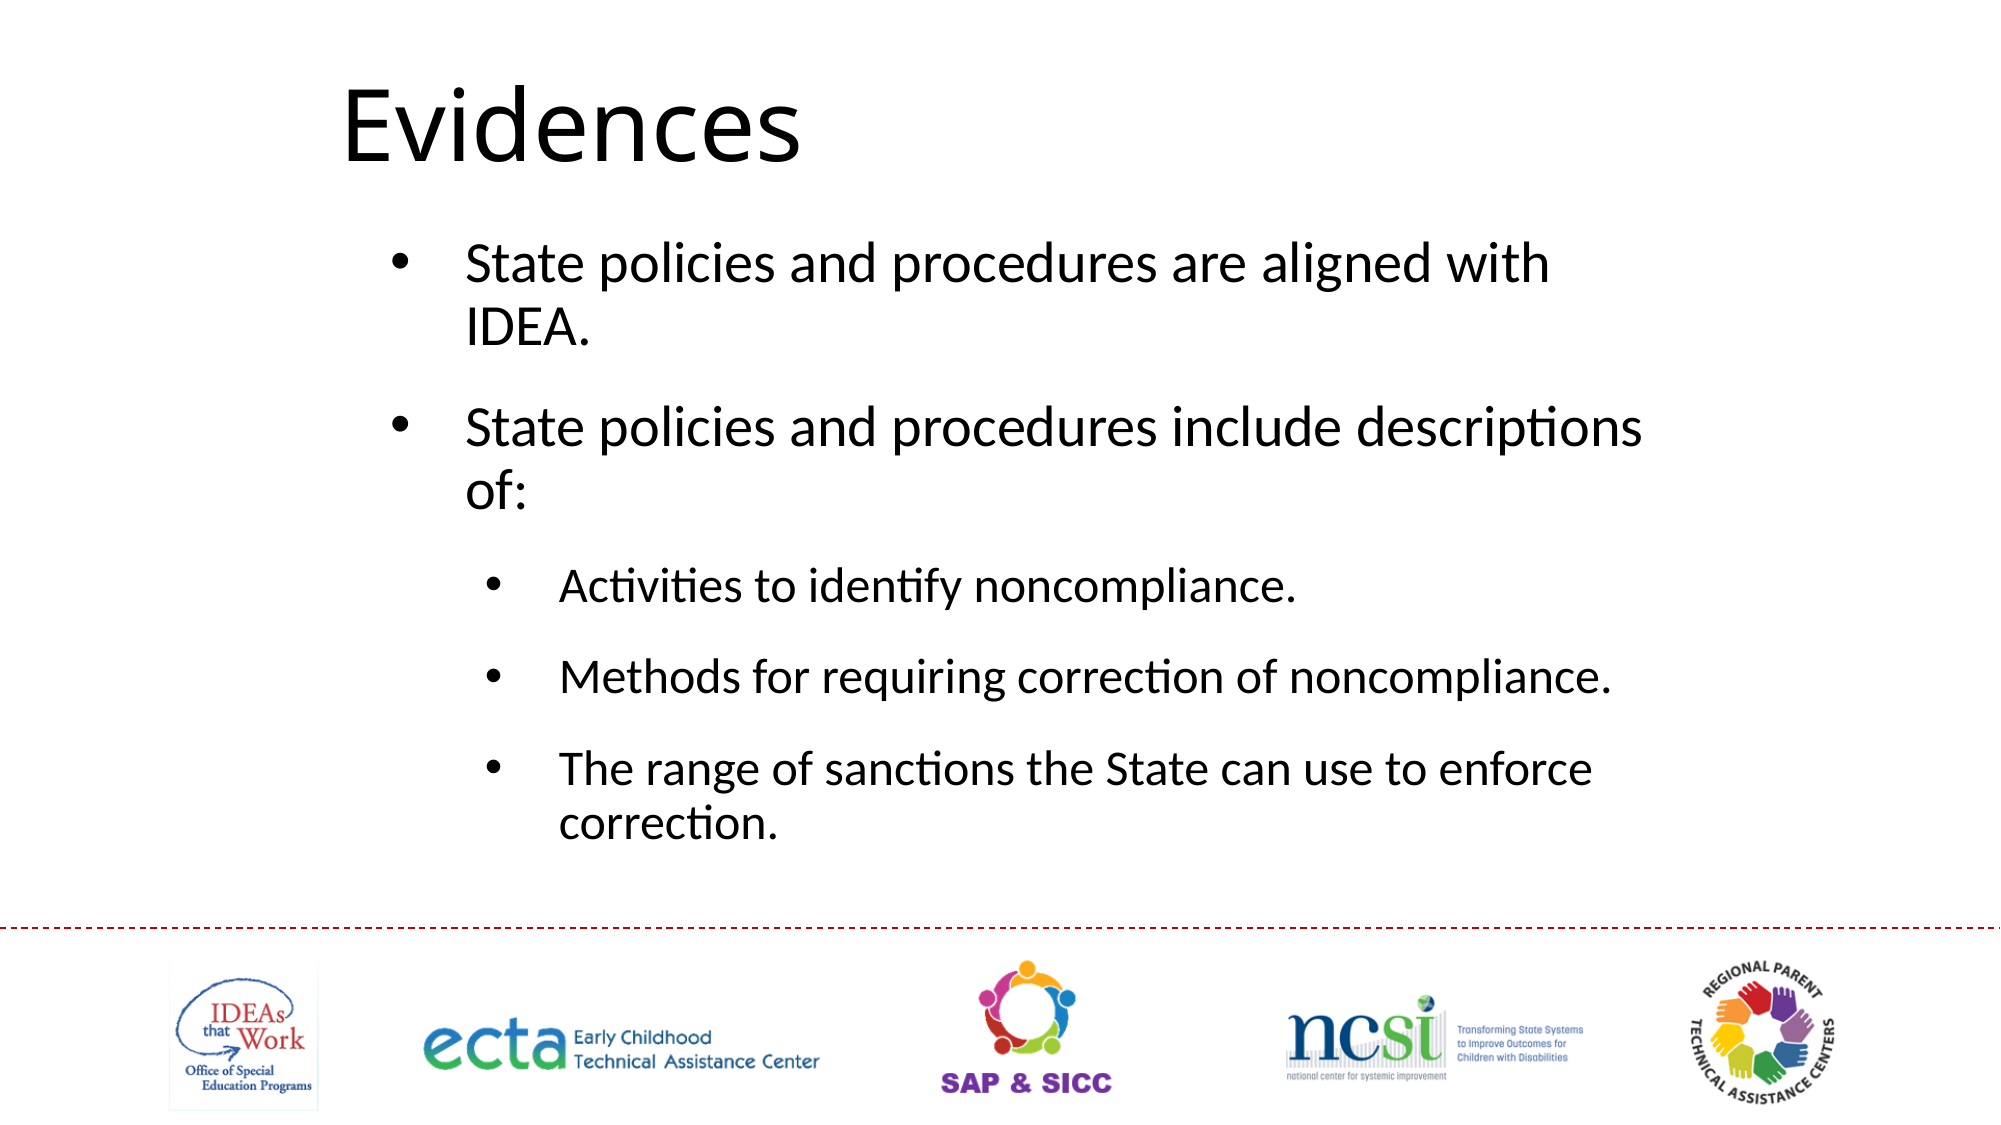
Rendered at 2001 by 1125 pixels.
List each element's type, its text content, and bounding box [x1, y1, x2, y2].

picture [144, 947, 1856, 1120]
list State policies and procedures are aligned with IDEA. State policies and procedures include descriptions of: Activities to identify noncompliance. Methods for requiring correction of noncompliance. The range of sanctions the State can use to enforce correction. [375, 224, 1688, 1073]
title Evidences [324, 57, 1675, 200]
